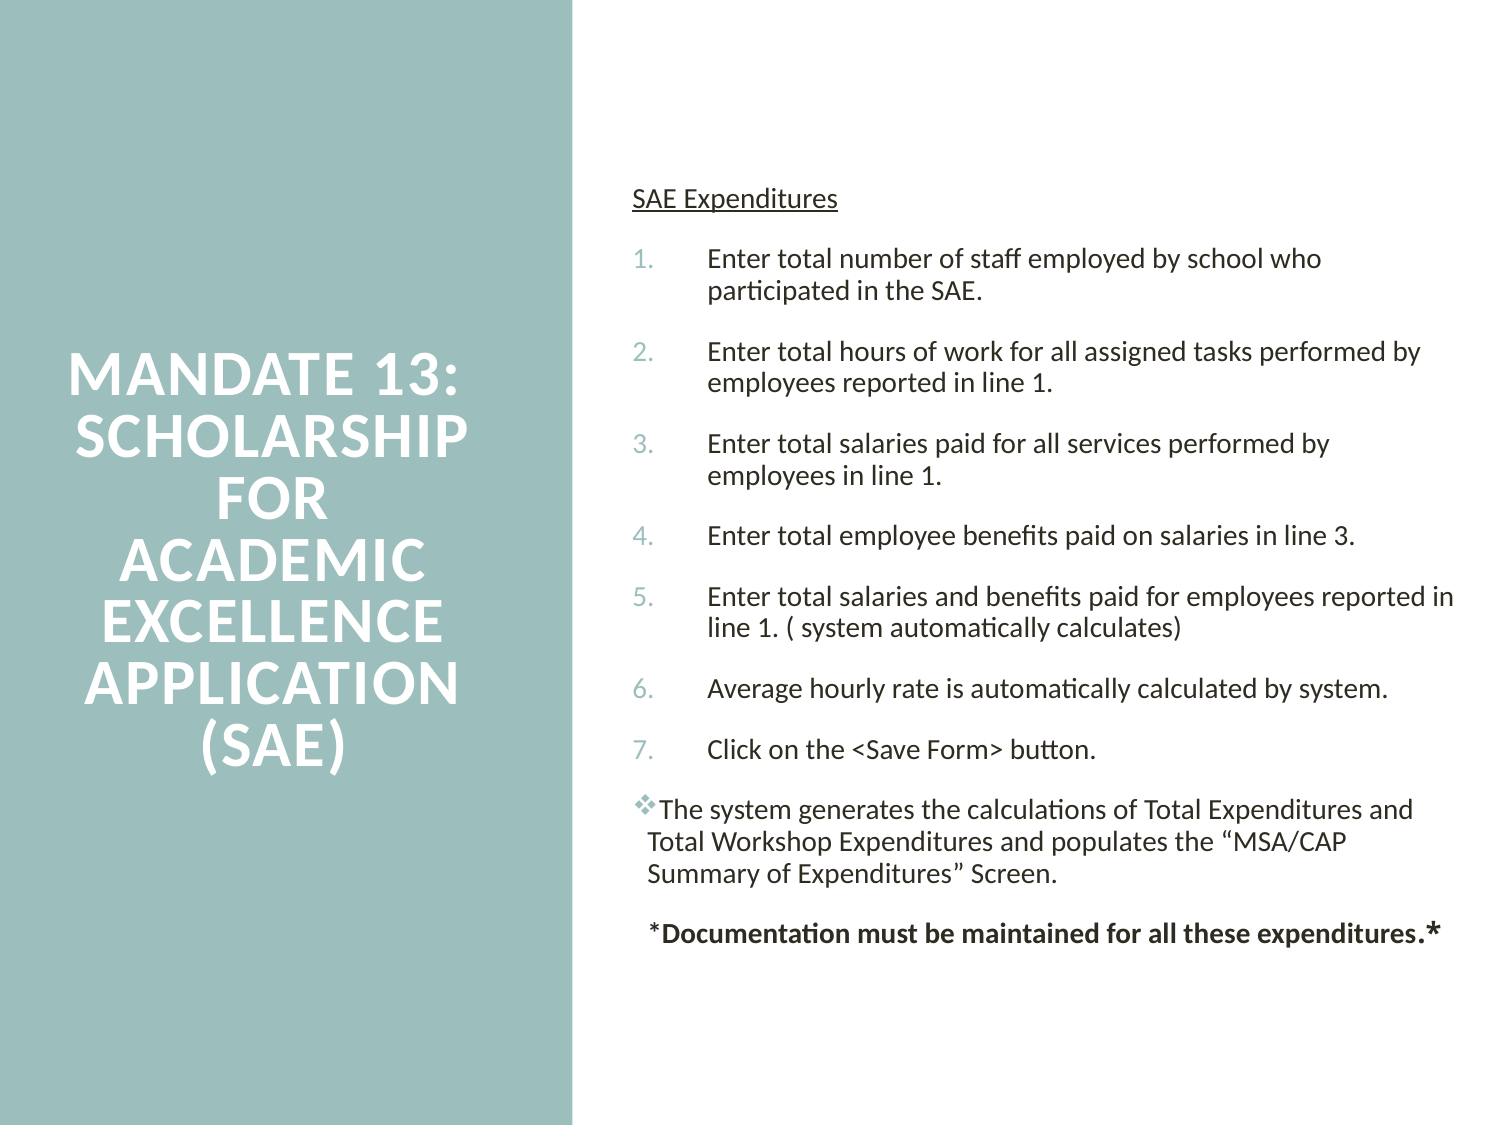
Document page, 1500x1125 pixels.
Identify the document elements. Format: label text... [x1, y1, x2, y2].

text_box [0, 0, 574, 1125]
title Mandate 13: Scholarship for Academic Excellence Application (SAE) [48, 131, 499, 993]
list SAE Expenditures Enter total number of staff employed by school who participated in the SAE. Enter total hours of work for all assigned tasks performed by employees reported in line 1. Enter total salaries paid for all services performed by employees in line 1. Enter total employee benefits paid on salaries in line 3. Enter total salaries and benefits paid for employees reported in line 1. ( system automatically calculates) Average hourly rate is automatically calculated by system. Click on the <Save Form> button. The system generates the calculations of Total Expenditures and Total Workshop Expenditures and populates the “MSA/CAP Summary of Expenditures” Screen. *Documentation must be maintained for all these expenditures.* [624, 107, 1472, 969]
text_box [574, 0, 1500, 1125]
